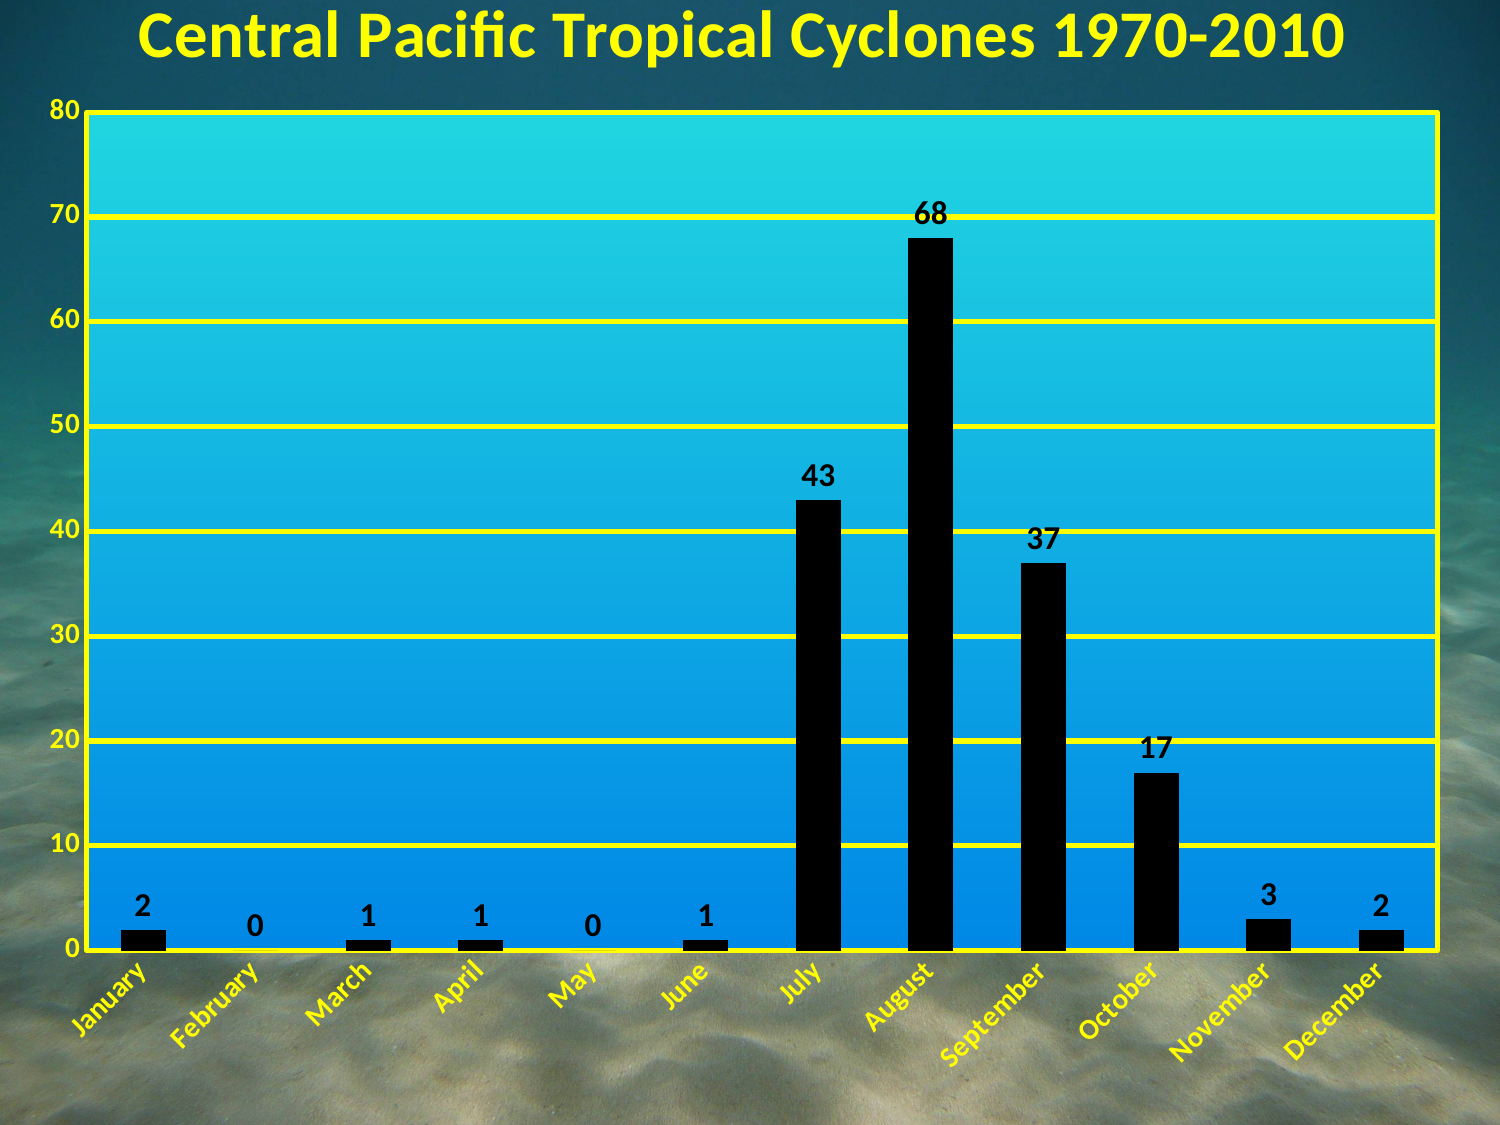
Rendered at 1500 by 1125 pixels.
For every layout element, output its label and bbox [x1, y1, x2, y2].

chart [0, 0, 1500, 1125]
